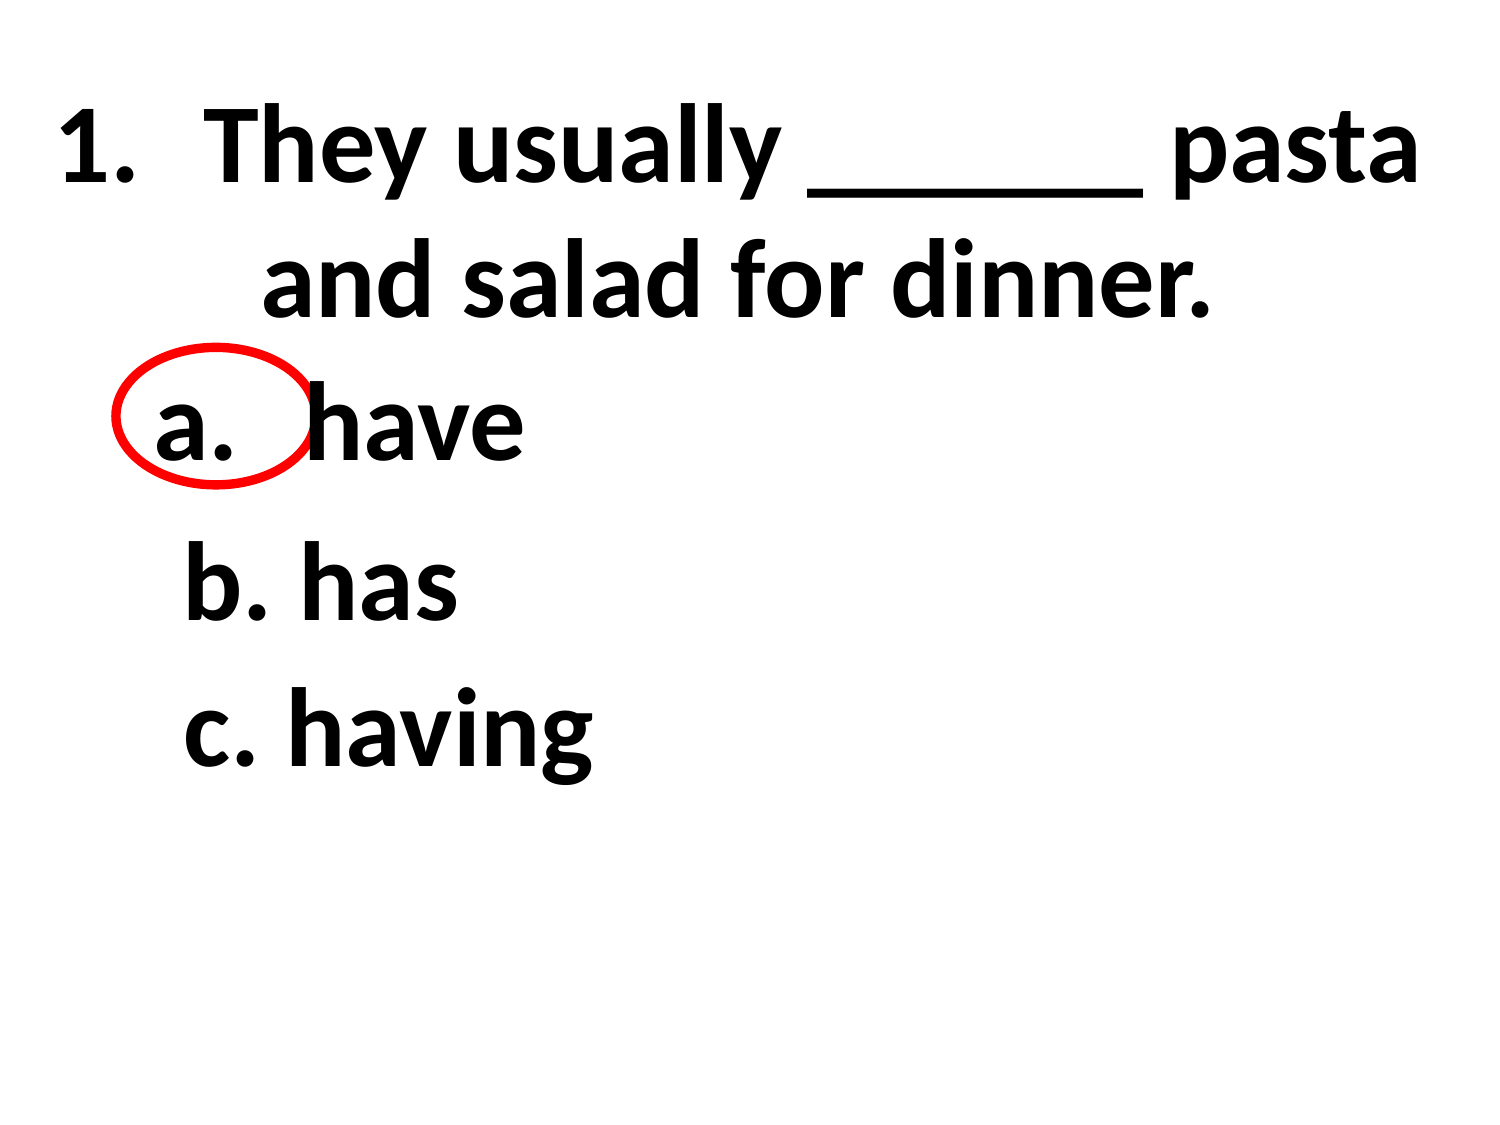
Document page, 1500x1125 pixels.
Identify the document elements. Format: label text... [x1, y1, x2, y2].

text_box b. has [167, 500, 475, 651]
text_box [113, 370, 138, 462]
text_box c. having [168, 646, 610, 797]
text_box They usually ______ pasta and salad for dinner. [38, 62, 1439, 348]
text_box have [138, 340, 542, 491]
